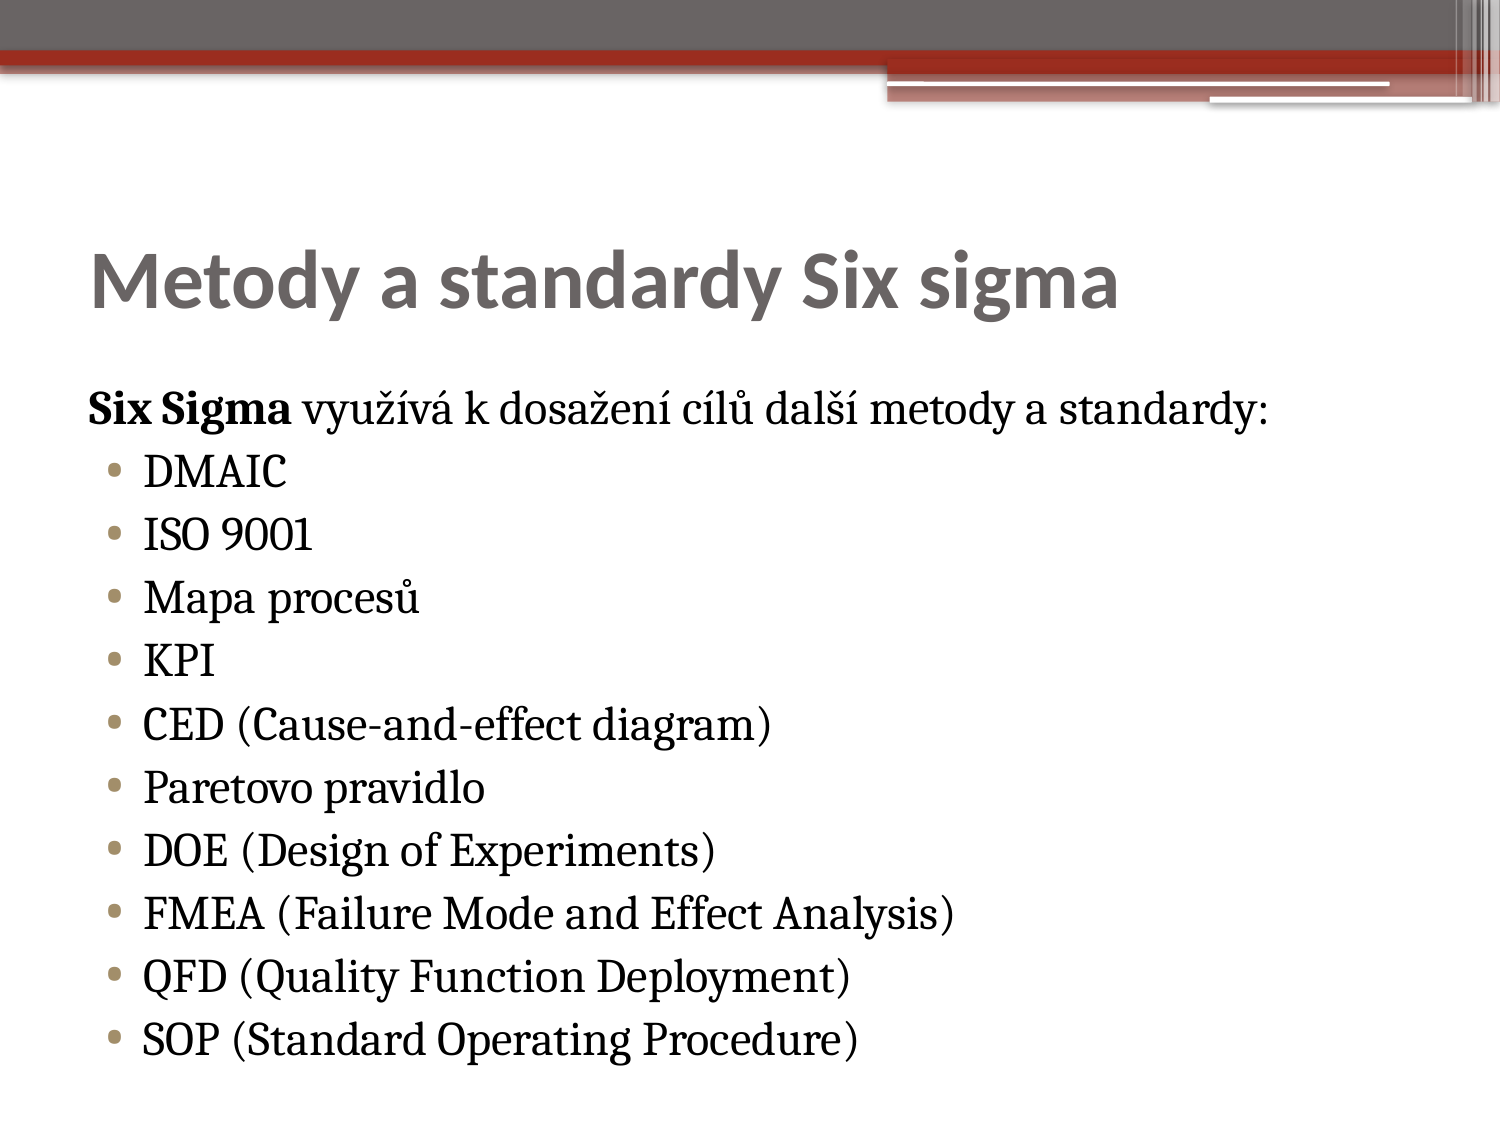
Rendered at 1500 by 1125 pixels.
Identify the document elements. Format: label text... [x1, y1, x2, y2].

list Six Sigma využívá k dosažení cílů další metody a standardy: DMAIC ISO 9001 Mapa procesů KPI CED (Cause-and-effect diagram) Paretovo pravidlo DOE (Design of Experiments) FMEA (Failure Mode and Effect Analysis) QFD (Quality Function Deployment) SOP (Standard Operating Procedure) [75, 368, 1425, 1079]
title Metody a standardy Six sigma [75, 187, 1425, 363]
